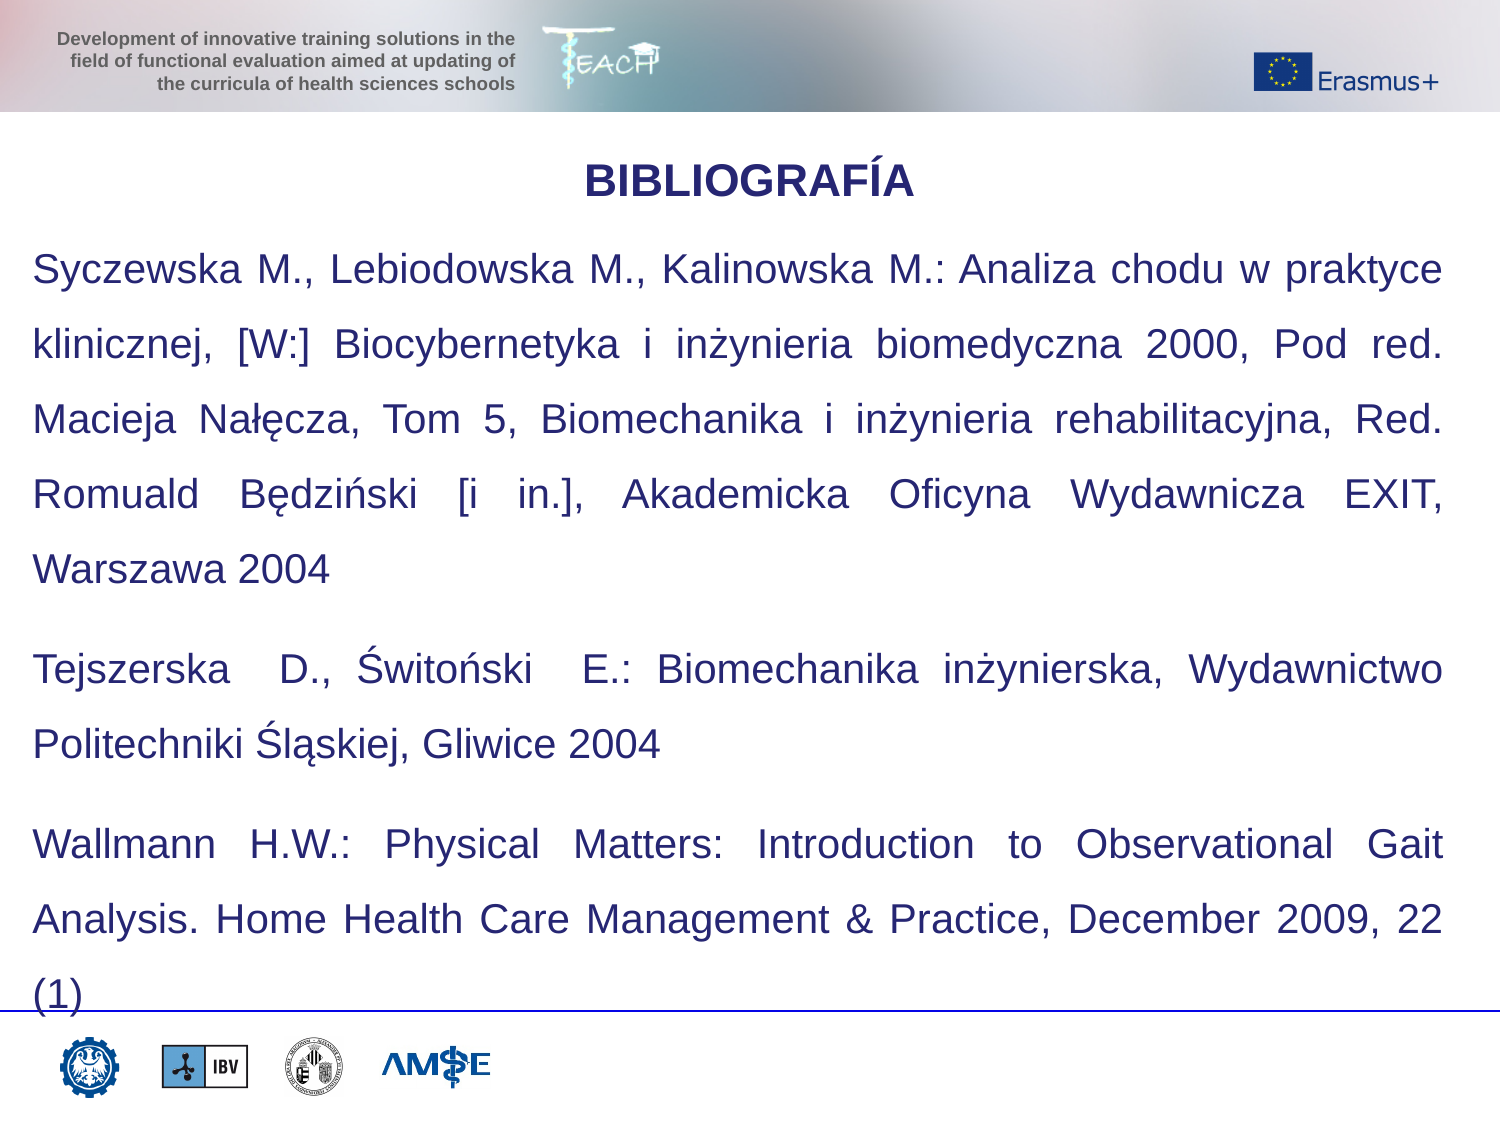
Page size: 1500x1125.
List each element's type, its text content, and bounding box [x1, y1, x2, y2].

picture [284, 1036, 344, 1097]
text_box Syczewska M., Lebiodowska M., Kalinowska M.: Analiza chodu w praktyce klinicznej, [W:] Biocybernetyka i inżynieria biomedyczna 2000, Pod red. Macieja Nałęcza, Tom 5, Biomechanika i inżynieria rehabilitacyjna, Red. Romuald Będziński [i in.], Akademicka Oficyna Wydawnicza EXIT, Warszawa 2004 Tejszerska D., Świtoński E.: Biomechanika inżynierska, Wydawnictwo Politechniki Śląskiej, Gliwice 2004 Wallmann H.W.: Physical Matters: Introduction to Observational Gait Analysis. Home Health Care Management & Practice, December 2009, 22 (1) [17, 209, 1459, 1025]
picture [161, 1044, 249, 1089]
picture [53, 1035, 126, 1099]
text_box BIBLIOGRAFÍA [82, 143, 1418, 214]
picture [379, 1044, 491, 1089]
picture [0, 1, 1500, 112]
